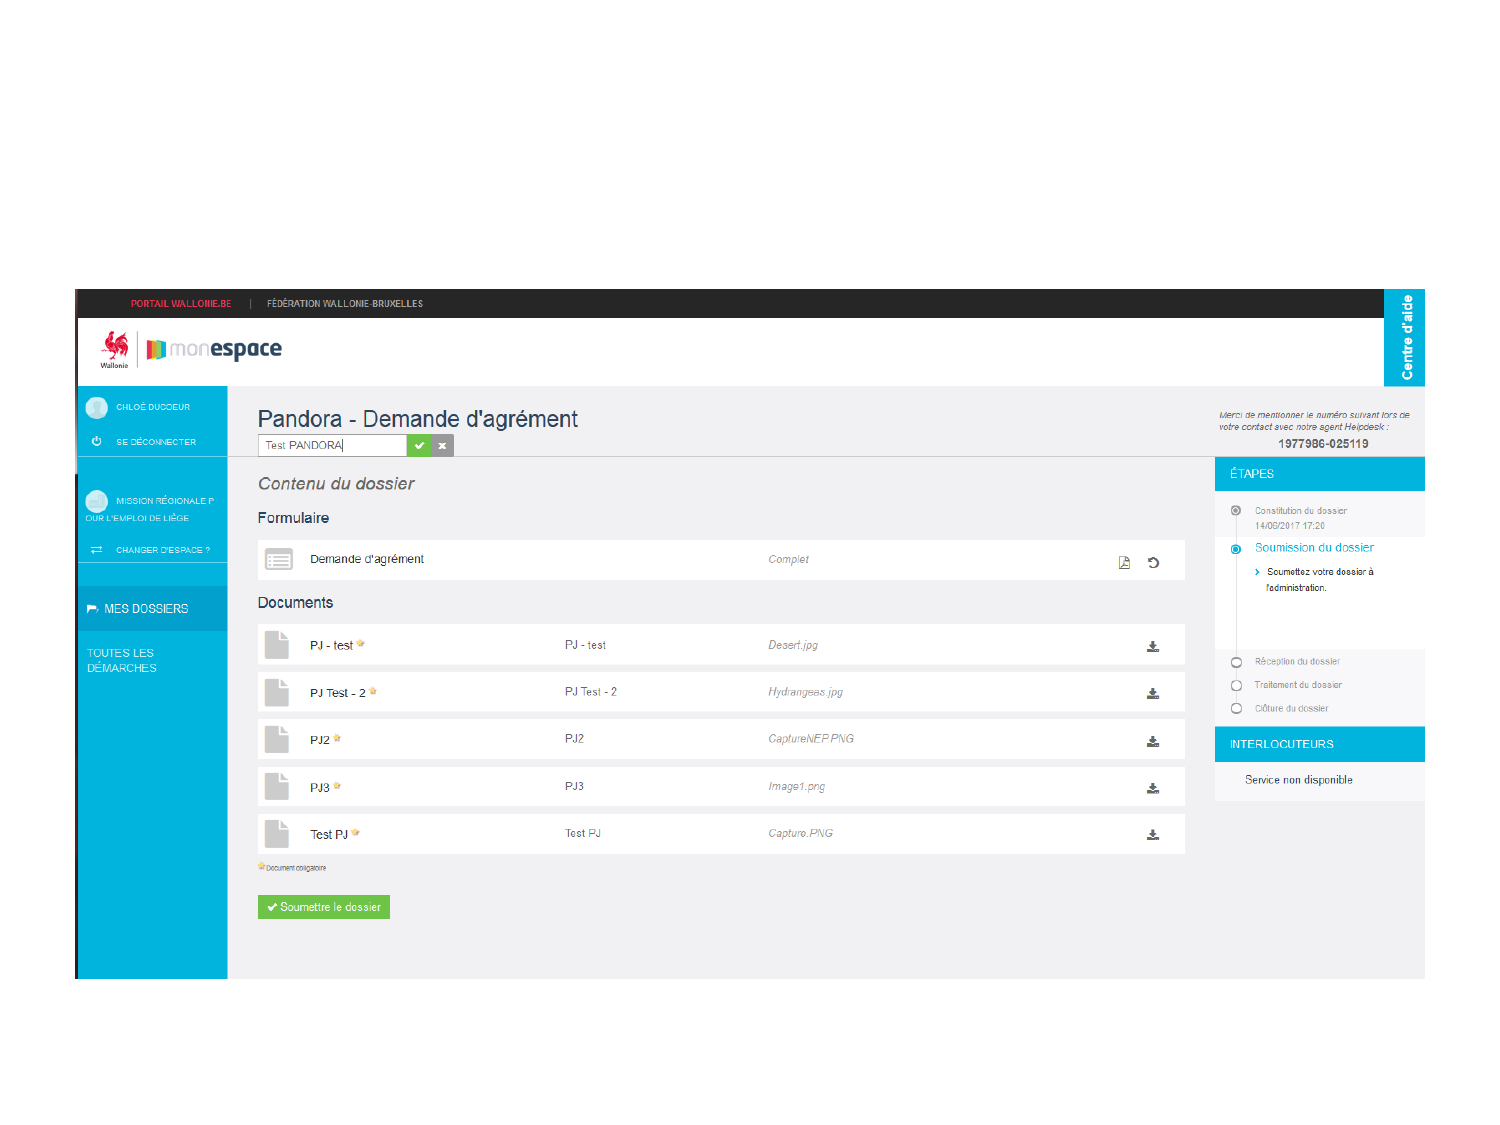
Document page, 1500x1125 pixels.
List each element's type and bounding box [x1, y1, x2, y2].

list [74, 288, 1426, 979]
